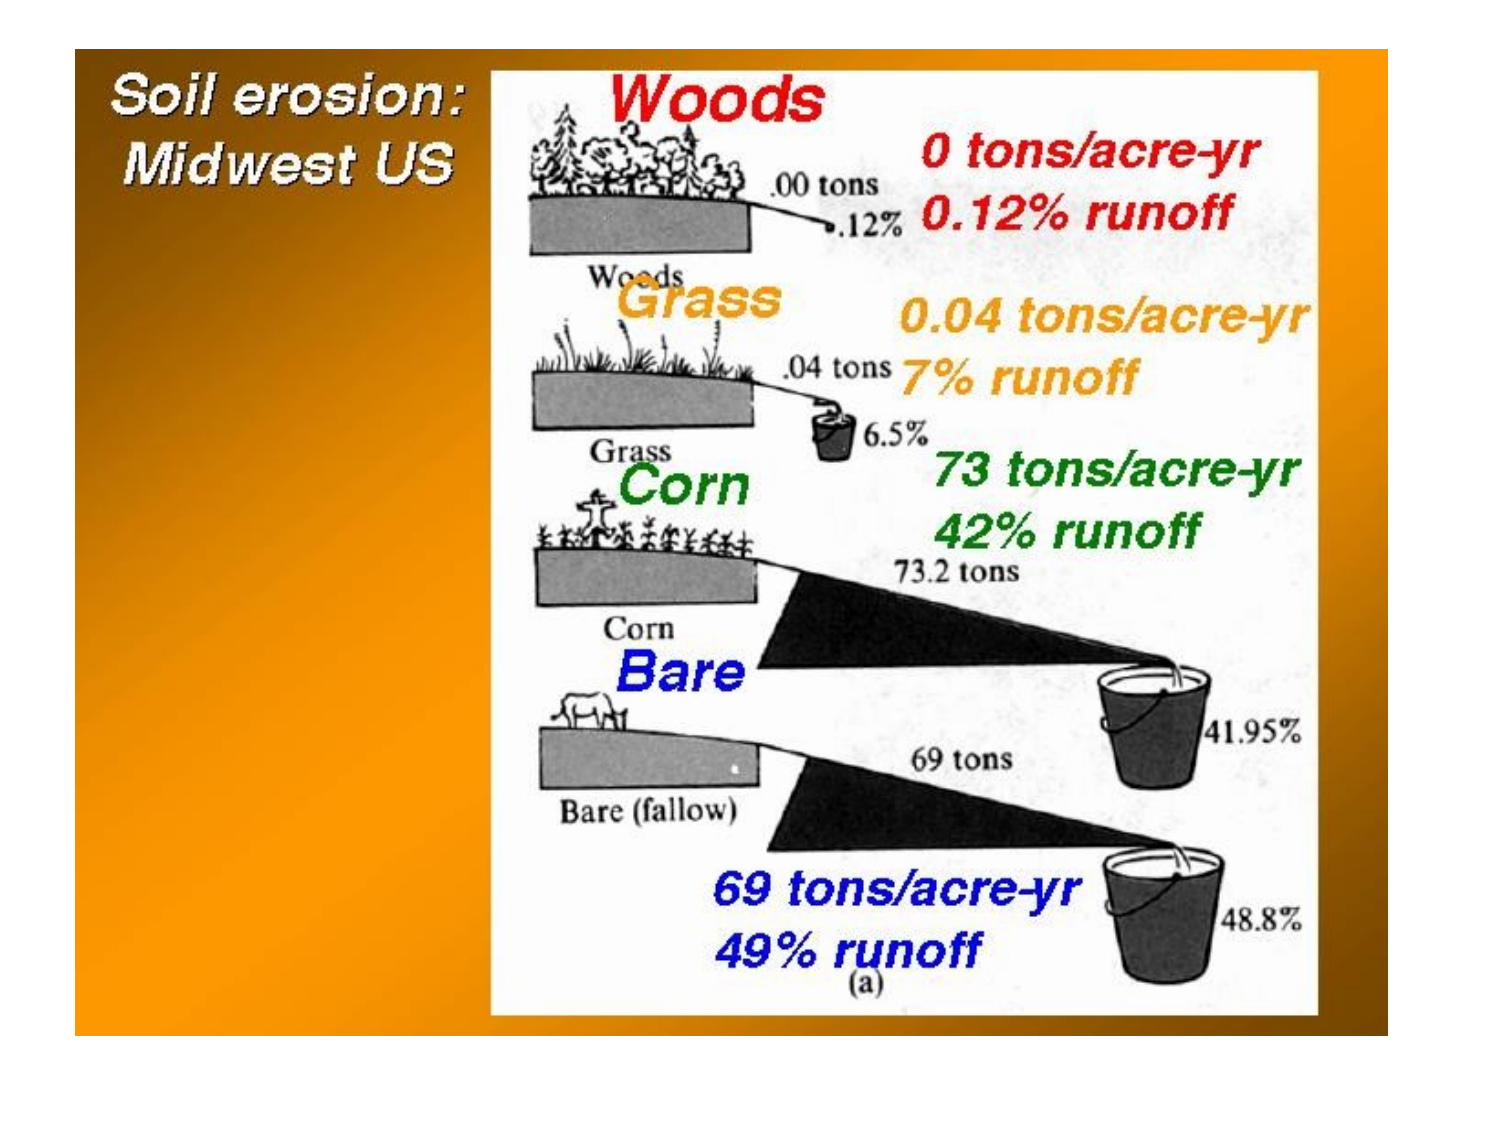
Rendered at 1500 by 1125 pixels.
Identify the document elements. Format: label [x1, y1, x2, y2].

picture [74, 49, 1388, 1036]
